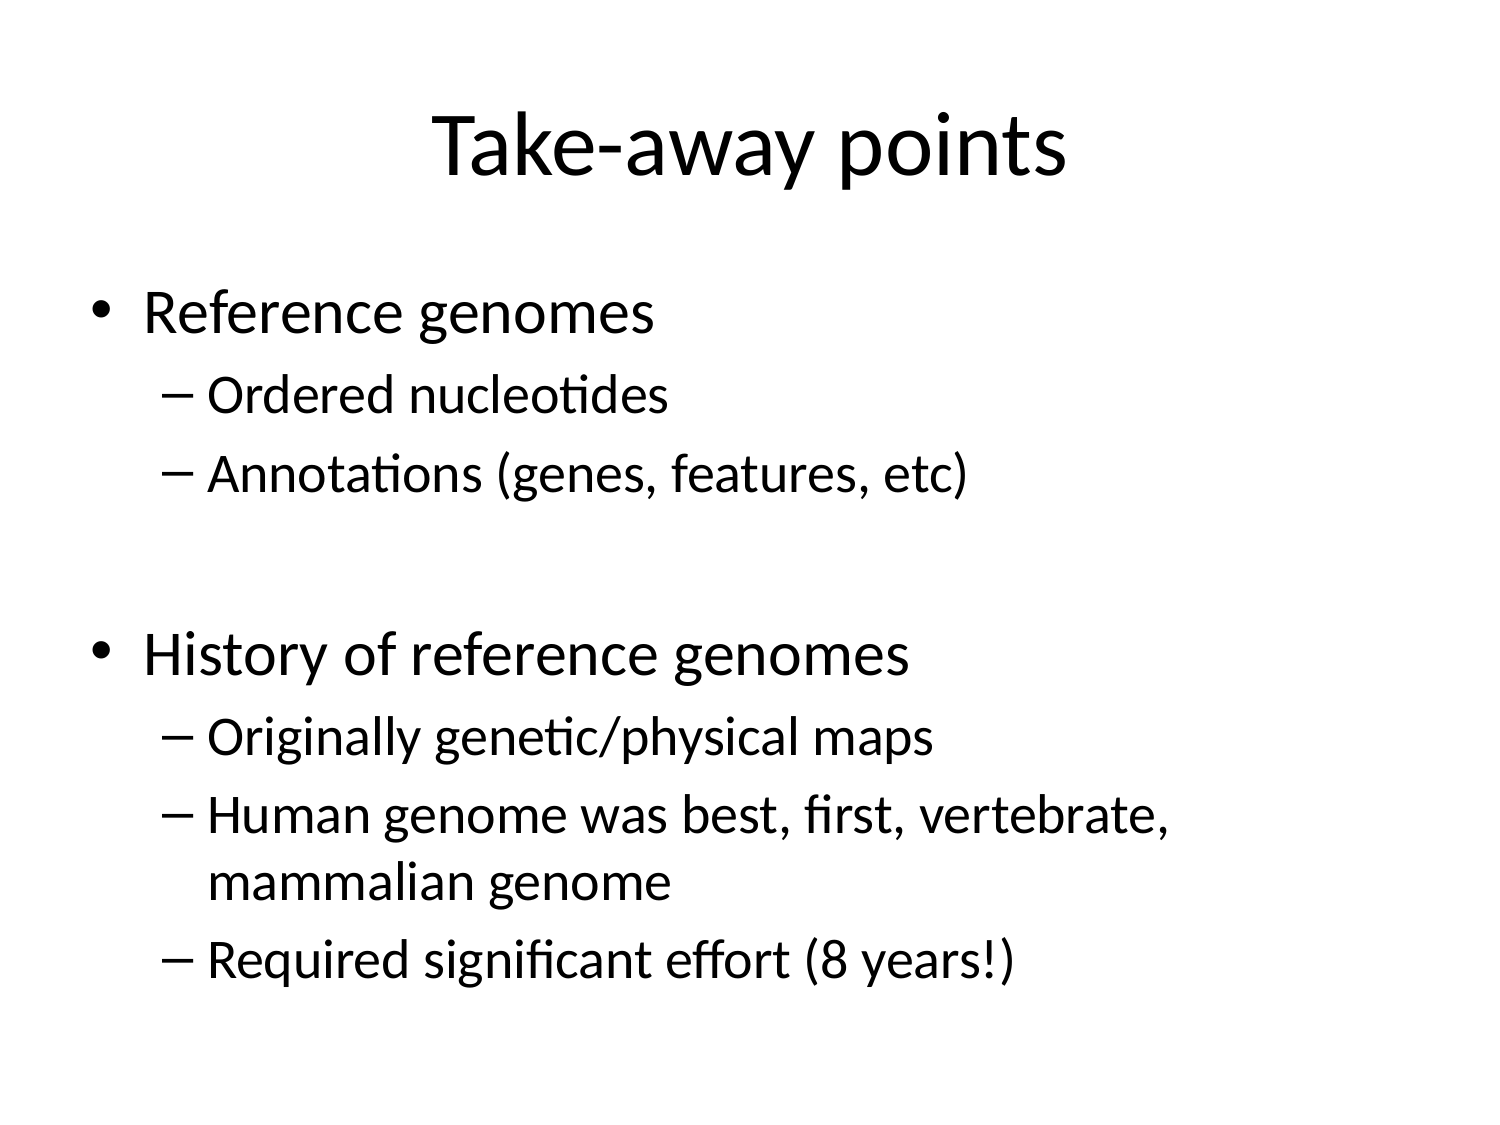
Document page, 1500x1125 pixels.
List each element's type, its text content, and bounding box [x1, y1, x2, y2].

list Reference genomes Ordered nucleotides Annotations (genes, features, etc) History of reference genomes Originally genetic/physical maps Human genome was best, first, vertebrate, mammalian genome Required significant effort (8 years!) [75, 262, 1425, 1005]
title Take-away points [75, 45, 1425, 233]
